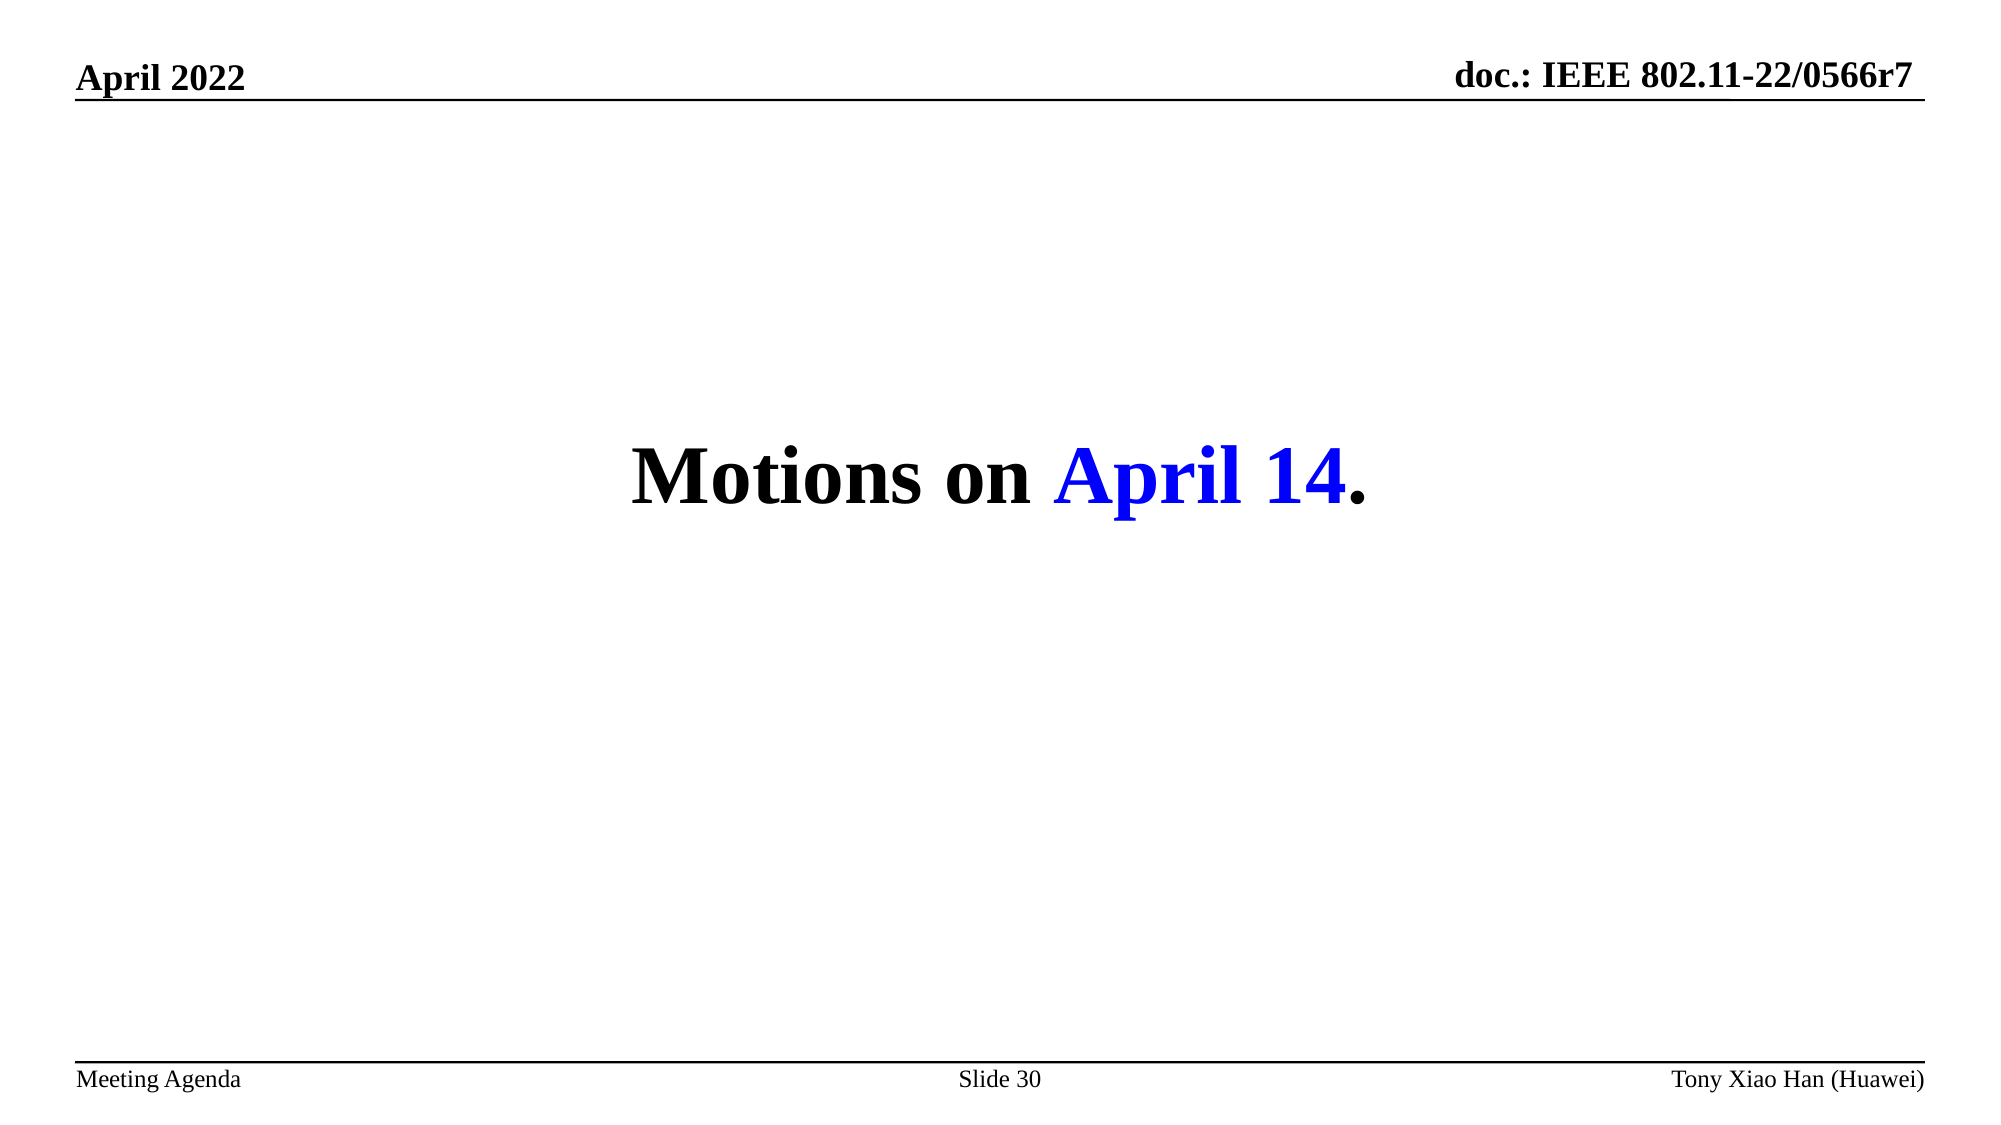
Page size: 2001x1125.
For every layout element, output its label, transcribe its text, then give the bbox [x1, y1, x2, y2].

text_box Motions on April 14. [331, 412, 1669, 950]
